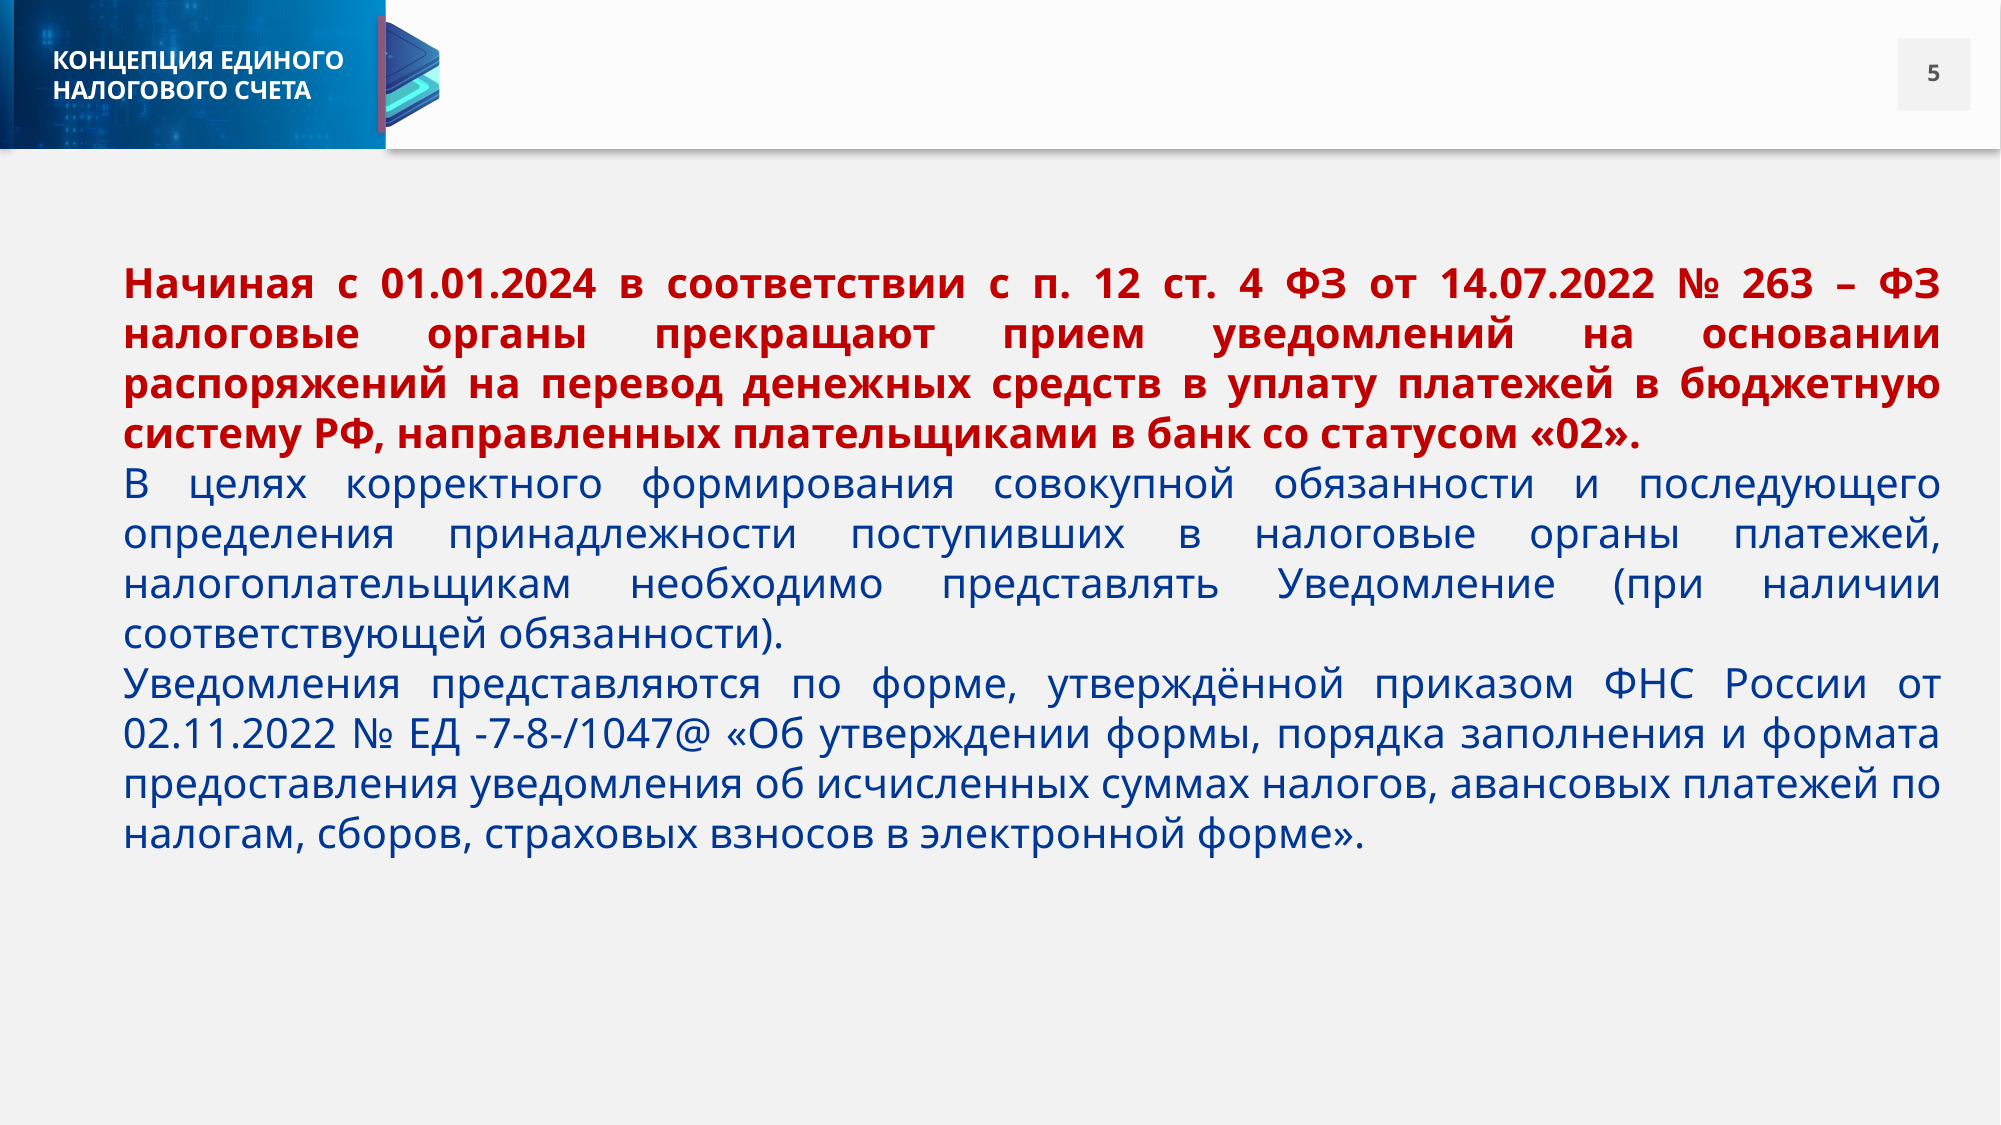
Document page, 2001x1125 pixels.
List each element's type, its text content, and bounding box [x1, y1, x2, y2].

picture [305, 74, 310, 91]
picture [289, 52, 295, 64]
text_box Начиная с 01.01.2024 в соответствии с п. 12 ст. 4 ФЗ от 14.07.2022 № 263 – ФЗ налоговые органы прекращают прием уведомлений на основании распоряжений на перевод денежных средств в уплату платежей в бюджетную систему РФ, направленных плательщиками в банк со статусом «02». В целях корректного формирования совокупной обязанности и последующего определения принадлежности поступивших в налоговые органы платежей, налогоплательщикам необходимо представлять Уведомление (при наличии соответствующей обязанности). Уведомления представляются по форме, утверждённой приказом ФНС России от 02.11.2022 № ЕД -7-8-/1047@ «Об утверждении формы, порядка заполнения и формата предоставления уведомления об исчисленных суммах налогов, авансовых платежей по налогам, сборов, страховых взносов в электронной форме». [108, 249, 1957, 925]
picture [386, 22, 440, 127]
picture [0, 0, 323, 149]
